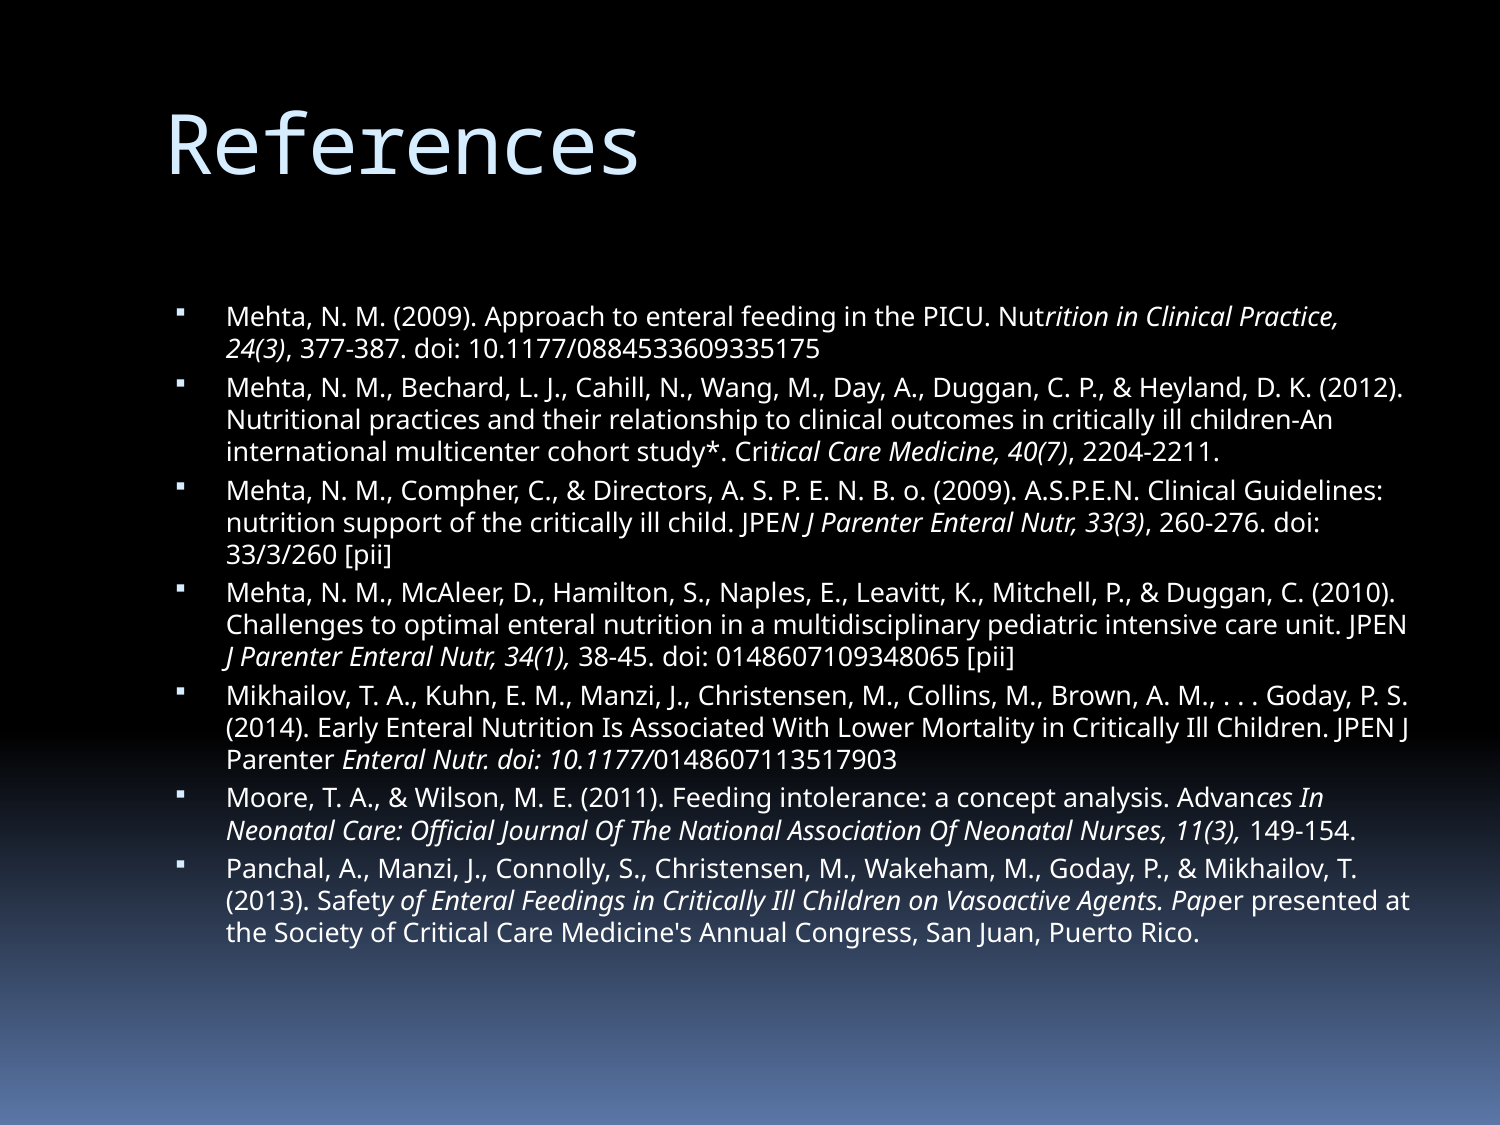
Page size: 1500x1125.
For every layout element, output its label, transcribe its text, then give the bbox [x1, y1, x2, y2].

title References [150, 83, 1425, 234]
list Mehta, N. M. (2009). Approach to enteral feeding in the PICU. Nutrition in Clinical Practice, 24(3), 377-387. doi: 10.1177/0884533609335175 Mehta, N. M., Bechard, L. J., Cahill, N., Wang, M., Day, A., Duggan, C. P., & Heyland, D. K. (2012). Nutritional practices and their relationship to clinical outcomes in critically ill children-An international multicenter cohort study*. Critical Care Medicine, 40(7), 2204-2211. Mehta, N. M., Compher, C., & Directors, A. S. P. E. N. B. o. (2009). A.S.P.E.N. Clinical Guidelines: nutrition support of the critically ill child. JPEN J Parenter Enteral Nutr, 33(3), 260-276. doi: 33/3/260 [pii] Mehta, N. M., McAleer, D., Hamilton, S., Naples, E., Leavitt, K., Mitchell, P., & Duggan, C. (2010). Challenges to optimal enteral nutrition in a multidisciplinary pediatric intensive care unit. JPEN J Parenter Enteral Nutr, 34(1), 38-45. doi: 0148607109348065 [pii] Mikhailov, T. A., Kuhn, E. M., Manzi, J., Christensen, M., Collins, M., Brown, A. M., . . . Goday, P. S. (2014). Early Enteral Nutrition Is Associated With Lower Mortality in Critically Ill Children. JPEN J Parenter Enteral Nutr. doi: 10.1177/0148607113517903 Moore, T. A., & Wilson, M. E. (2011). Feeding intolerance: a concept analysis. Advances In Neonatal Care: Official Journal Of The National Association Of Neonatal Nurses, 11(3), 149-154. Panchal, A., Manzi, J., Connolly, S., Christensen, M., Wakeham, M., Goday, P., & Mikhailov, T. (2013). Safety of Enteral Feedings in Critically Ill Children on Vasoactive Agents. Paper presented at the Society of Critical Care Medicine's Annual Congress, San Juan, Puerto Rico. [150, 292, 1425, 1043]
